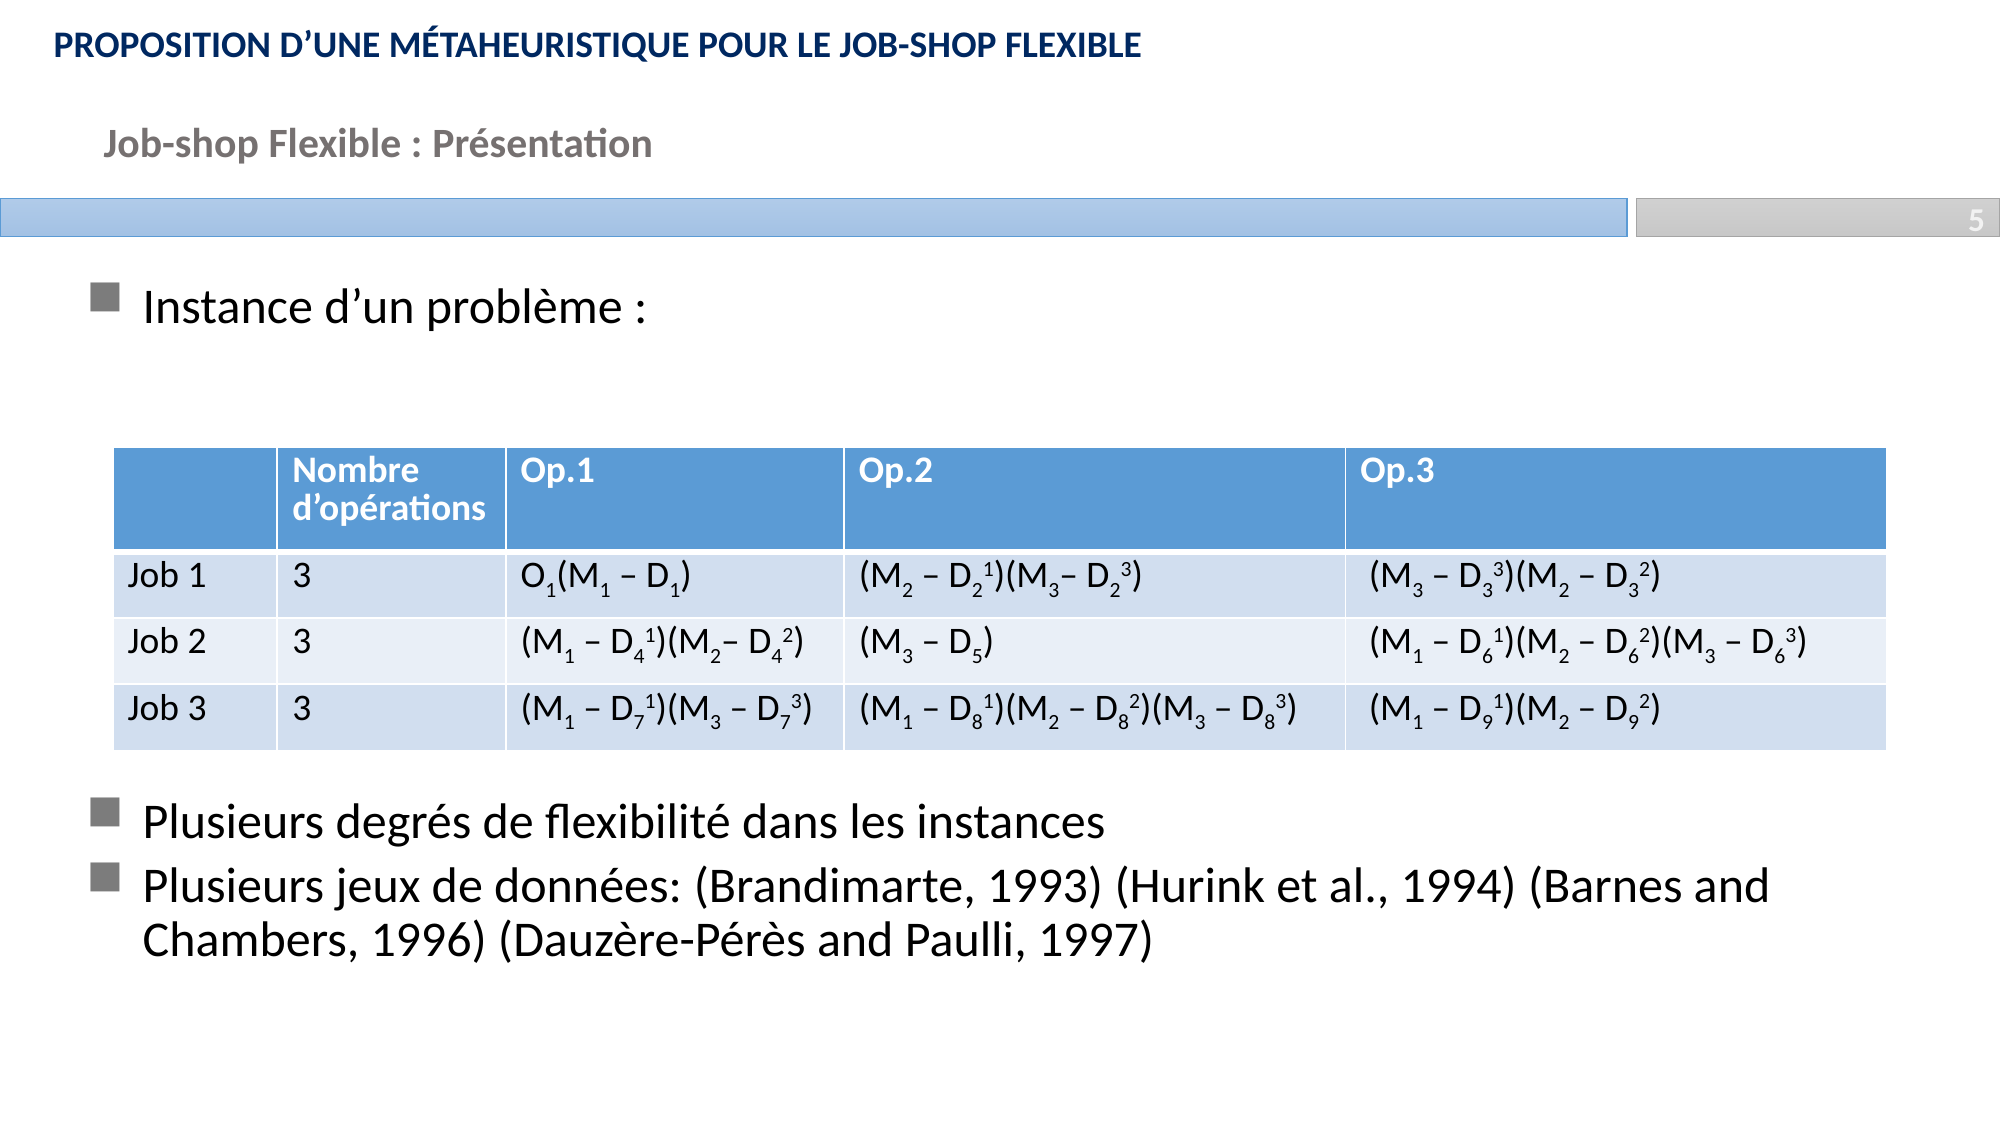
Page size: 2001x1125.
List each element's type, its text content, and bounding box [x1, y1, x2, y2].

table_header Op.3 [1346, 448, 1886, 549]
table_header [114, 448, 276, 549]
table_cell 3 [278, 555, 505, 617]
text_box Proposition d’une métaheuristique pour le job-shop flexible [38, 12, 1743, 73]
table_cell (M1 – D61)(M2 – D62)(M3 – D63) [1346, 619, 1886, 683]
table_cell (M1 – D81)(M2 – D82)(M3 – D83) [845, 685, 1345, 750]
text_box Job-shop Flexible : Présentation [88, 108, 669, 173]
table_cell (M3 – D5) [845, 619, 1345, 683]
table_cell (M1 – D41)(M2– D42) [507, 619, 843, 683]
table_cell (M3 – D33)(M2 – D32) [1346, 555, 1886, 617]
slide_number 5 [1636, 187, 2000, 248]
table_cell 3 [278, 619, 505, 683]
table_cell O1(M1 – D1) [507, 555, 843, 617]
table_cell Job 1 [114, 555, 276, 617]
table_cell (M2 – D21)(M3– D23) [845, 555, 1345, 617]
table_cell Job 3 [114, 685, 276, 750]
table_cell (M1 – D91)(M2 – D92) [1346, 685, 1886, 750]
table_header Nombre d’opérations [278, 448, 505, 549]
text_box Instance d’un problème : Plusieurs degrés de flexibilité dans les instances Plusieurs jeux de données: (Brandimarte, 1993) (Hurink et al., 1994) (Barnes and Chambers, 1996) (Dauzère-Pérès and Paulli, 1997) [64, 272, 1949, 1073]
table_cell Job 2 [114, 619, 276, 683]
table_header Op.1 [507, 448, 843, 549]
table_cell 3 [278, 685, 505, 750]
table_cell (M1 – D71)(M3 – D73) [507, 685, 843, 750]
text_box [0, 198, 1628, 237]
table_header Op.2 [845, 448, 1345, 549]
